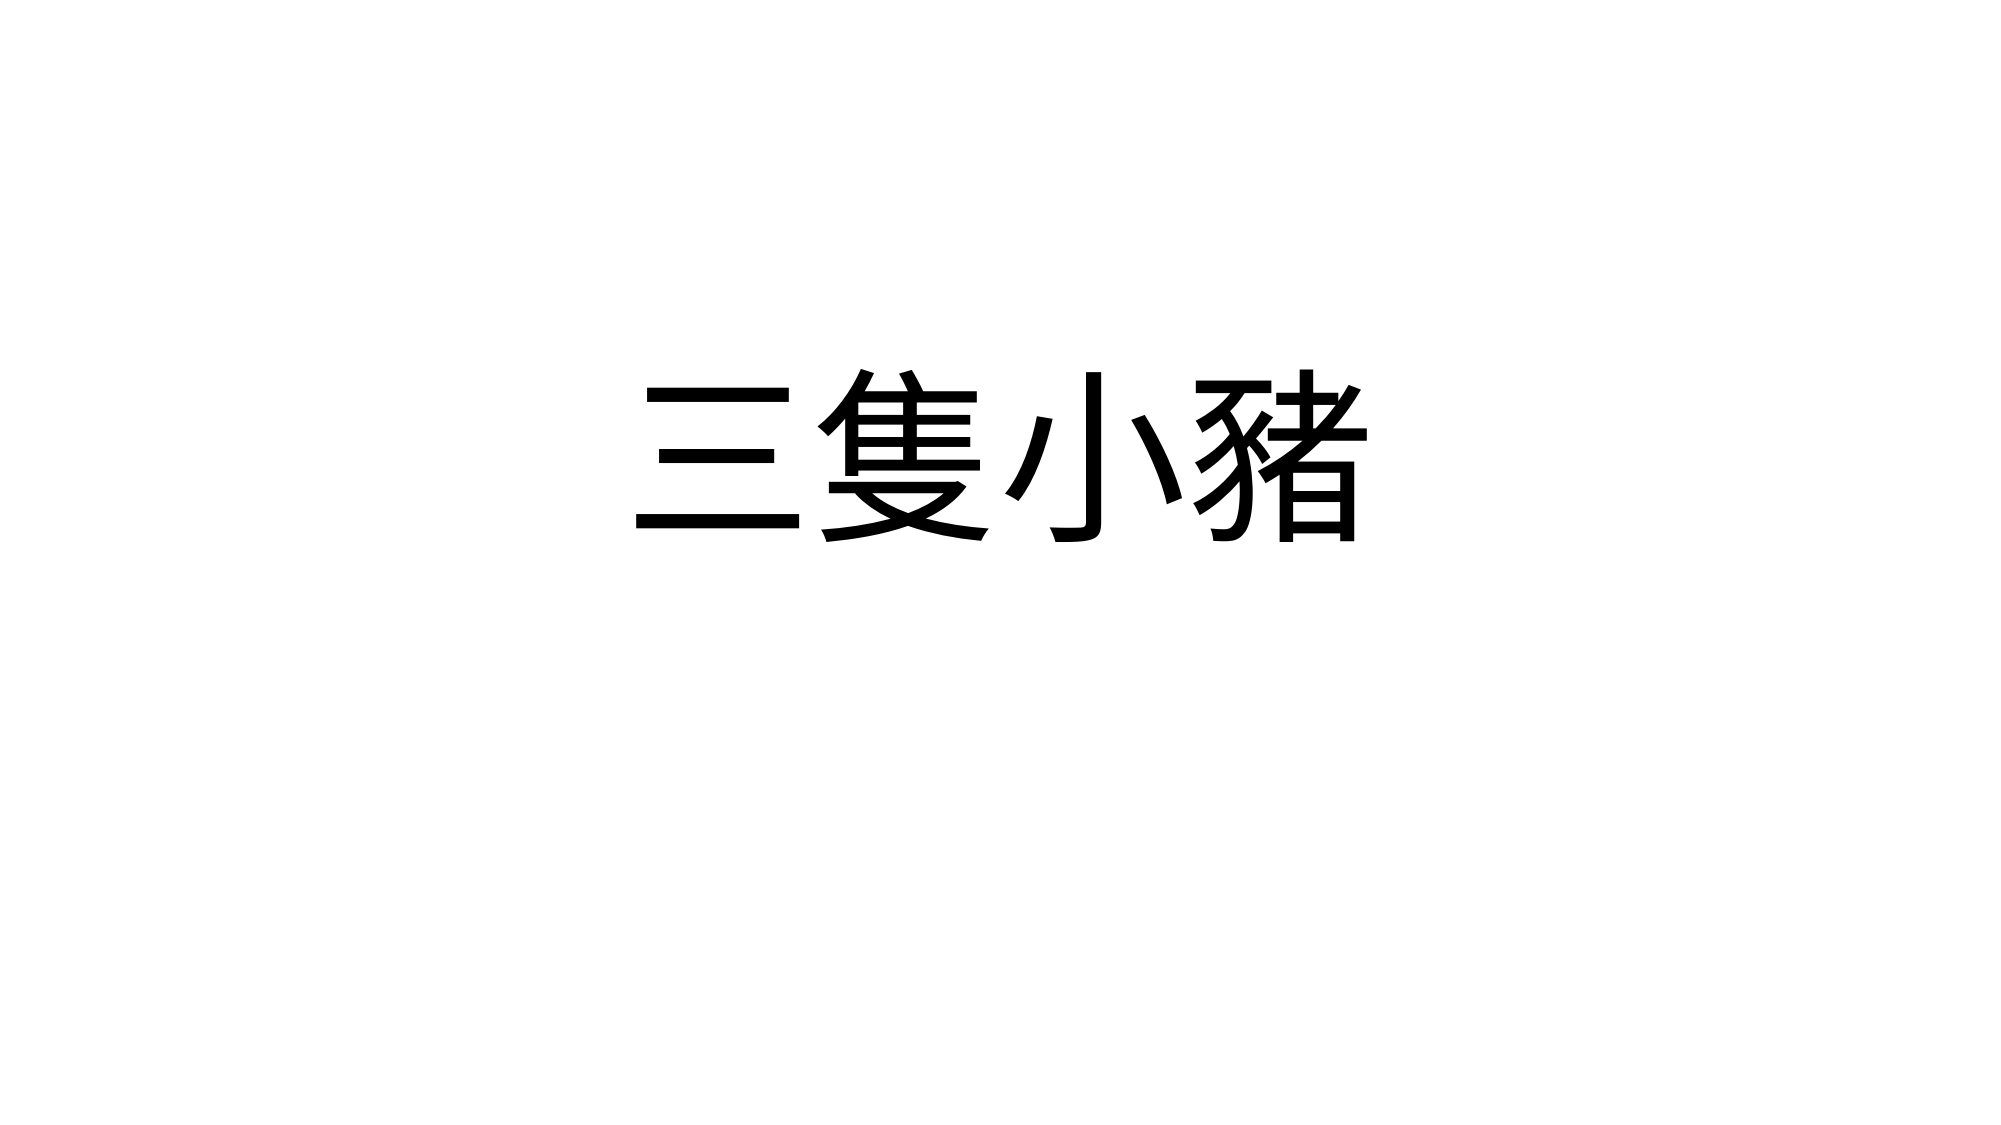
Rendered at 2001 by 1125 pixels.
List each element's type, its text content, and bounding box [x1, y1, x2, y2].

title 三隻小豬 [249, 184, 1750, 576]
